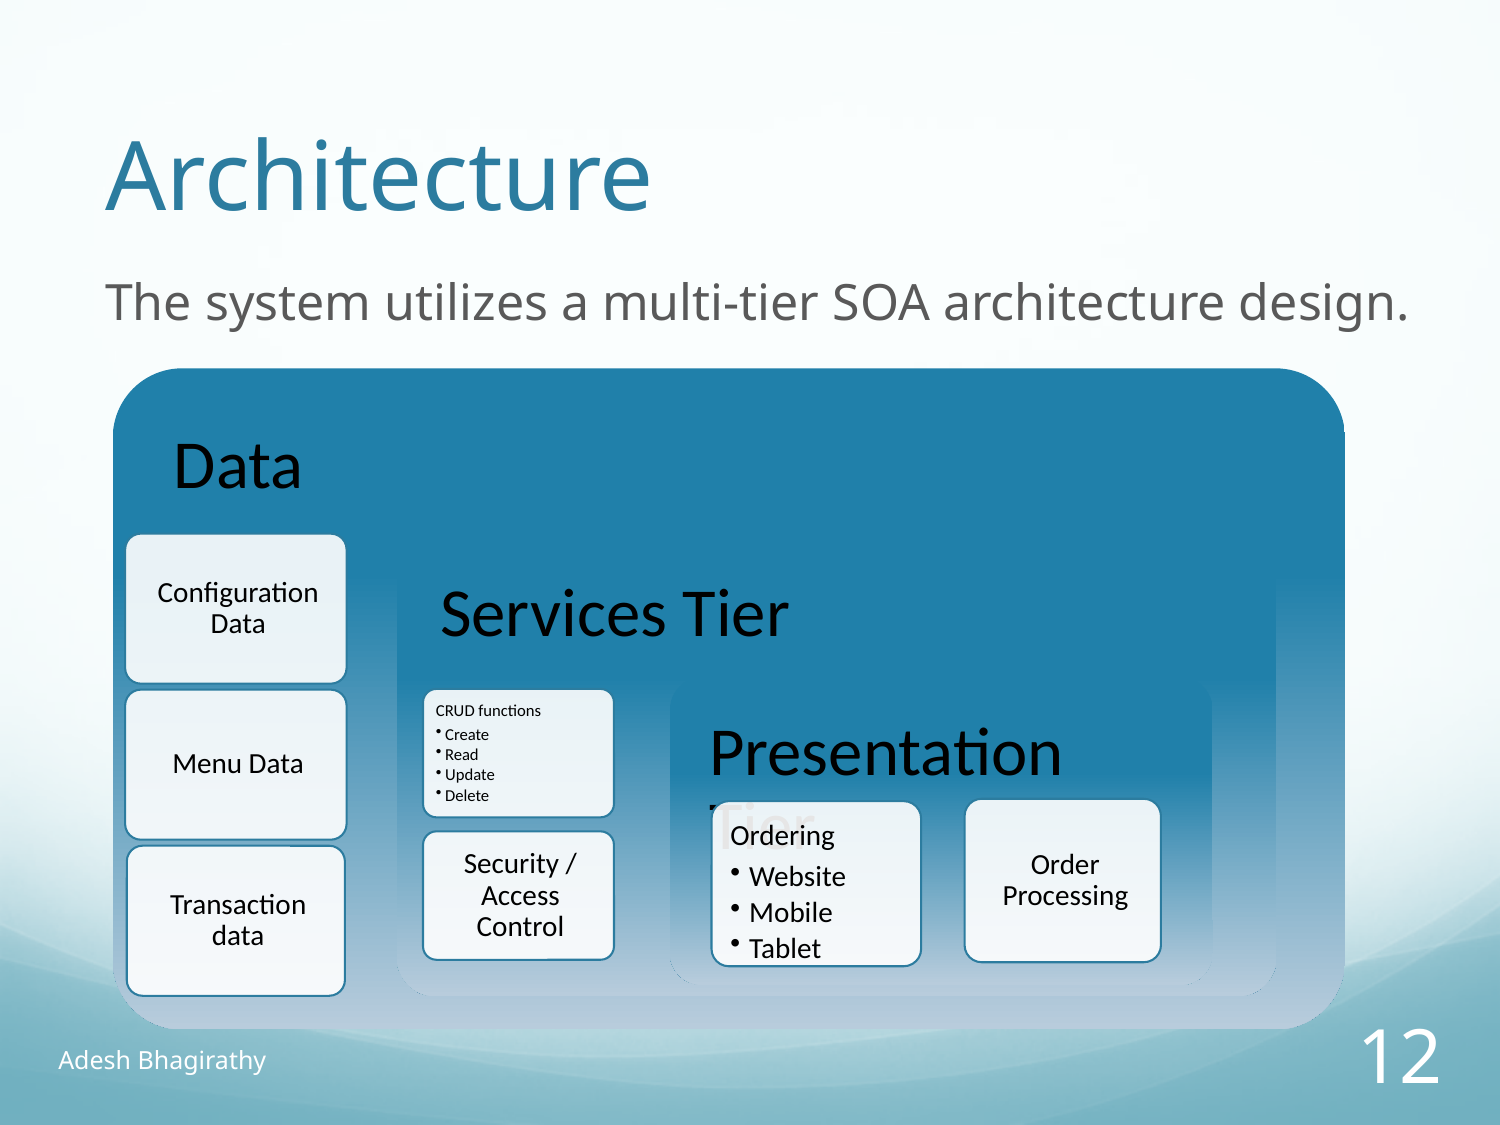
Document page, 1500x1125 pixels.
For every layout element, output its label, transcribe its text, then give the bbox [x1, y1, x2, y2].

list The system utilizes a multi-tier SOA architecture design. [90, 262, 1437, 369]
title Architecture [90, 17, 1410, 237]
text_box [112, 367, 1346, 1030]
slide_number 12 [1295, 1029, 1459, 1090]
footer Adesh Bhagirathy [43, 1029, 838, 1090]
